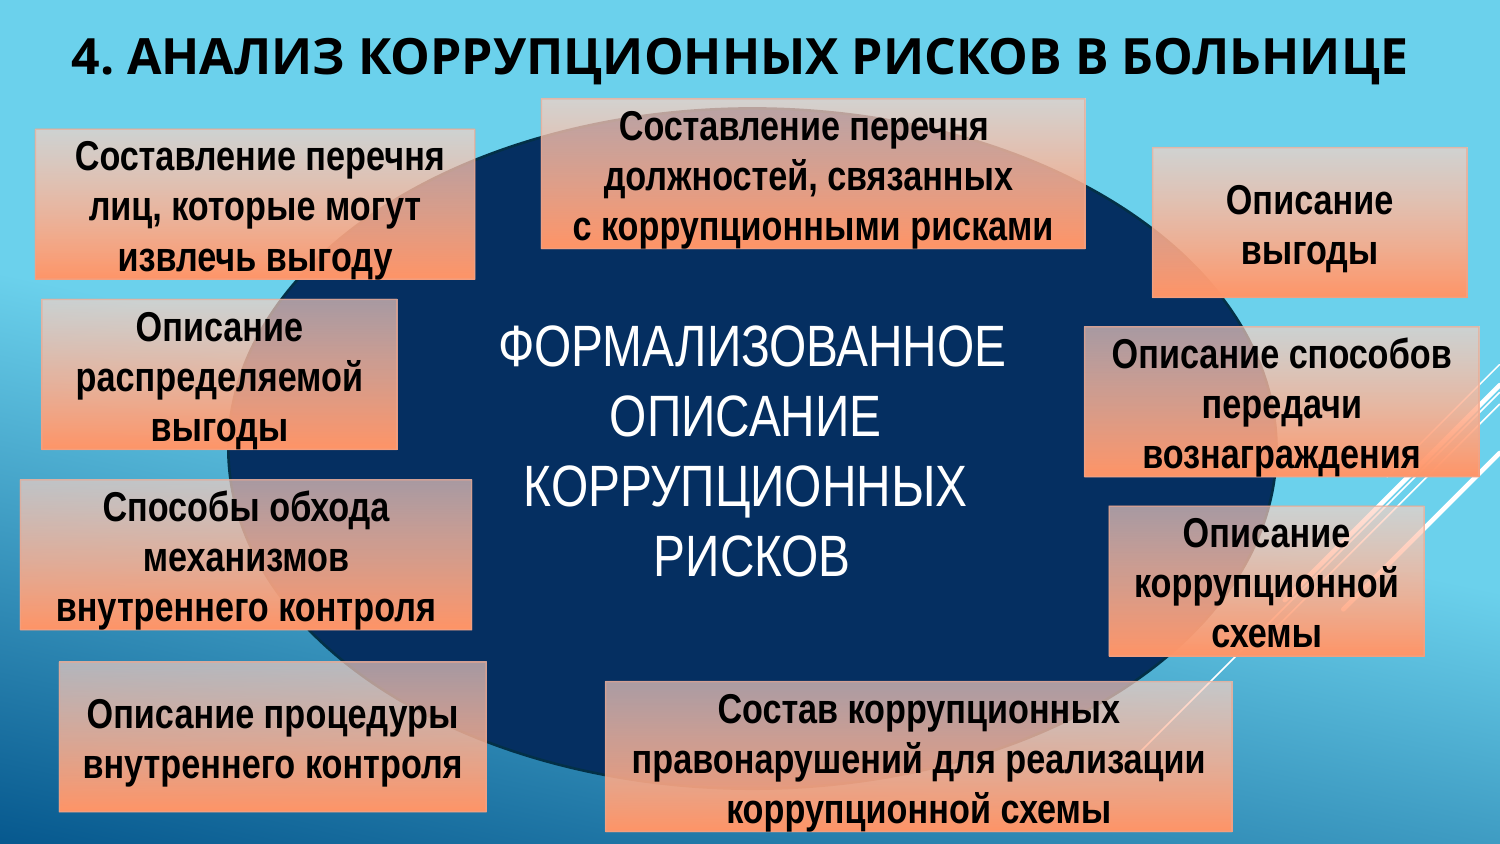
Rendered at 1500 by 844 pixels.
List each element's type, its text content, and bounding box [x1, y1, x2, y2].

title 4. АНАЛИЗ КОРРУПЦИОННЫХ РИСКОВ В БОЛЬНИЦЕ [13, 0, 1479, 123]
text_box Описание распределяемой выгоды [41, 299, 398, 450]
text_box Описание процедуры внутреннего контроля [59, 661, 487, 813]
text_box Описание выгоды [1152, 147, 1468, 298]
text_box Способы обхода механизмов внутреннего контроля [20, 479, 472, 631]
text_box Состав коррупционных правонарушений для реализации коррупционной схемы [605, 681, 1233, 832]
text_box ФОРМАЛИЗОВАННОЕ ОПИСАНИЕ КОРРУПЦИОННЫХ РИСКОВ [227, 136, 1276, 777]
text_box Составление перечня лиц, которые могут извлечь выгоду [35, 128, 476, 280]
text_box Описание коррупционной схемы [1108, 505, 1425, 657]
text_box Описание способов передачи вознаграждения [1084, 326, 1480, 478]
text_box Составление перечня должностей, связанных с коррупционными рисками [541, 98, 1086, 249]
